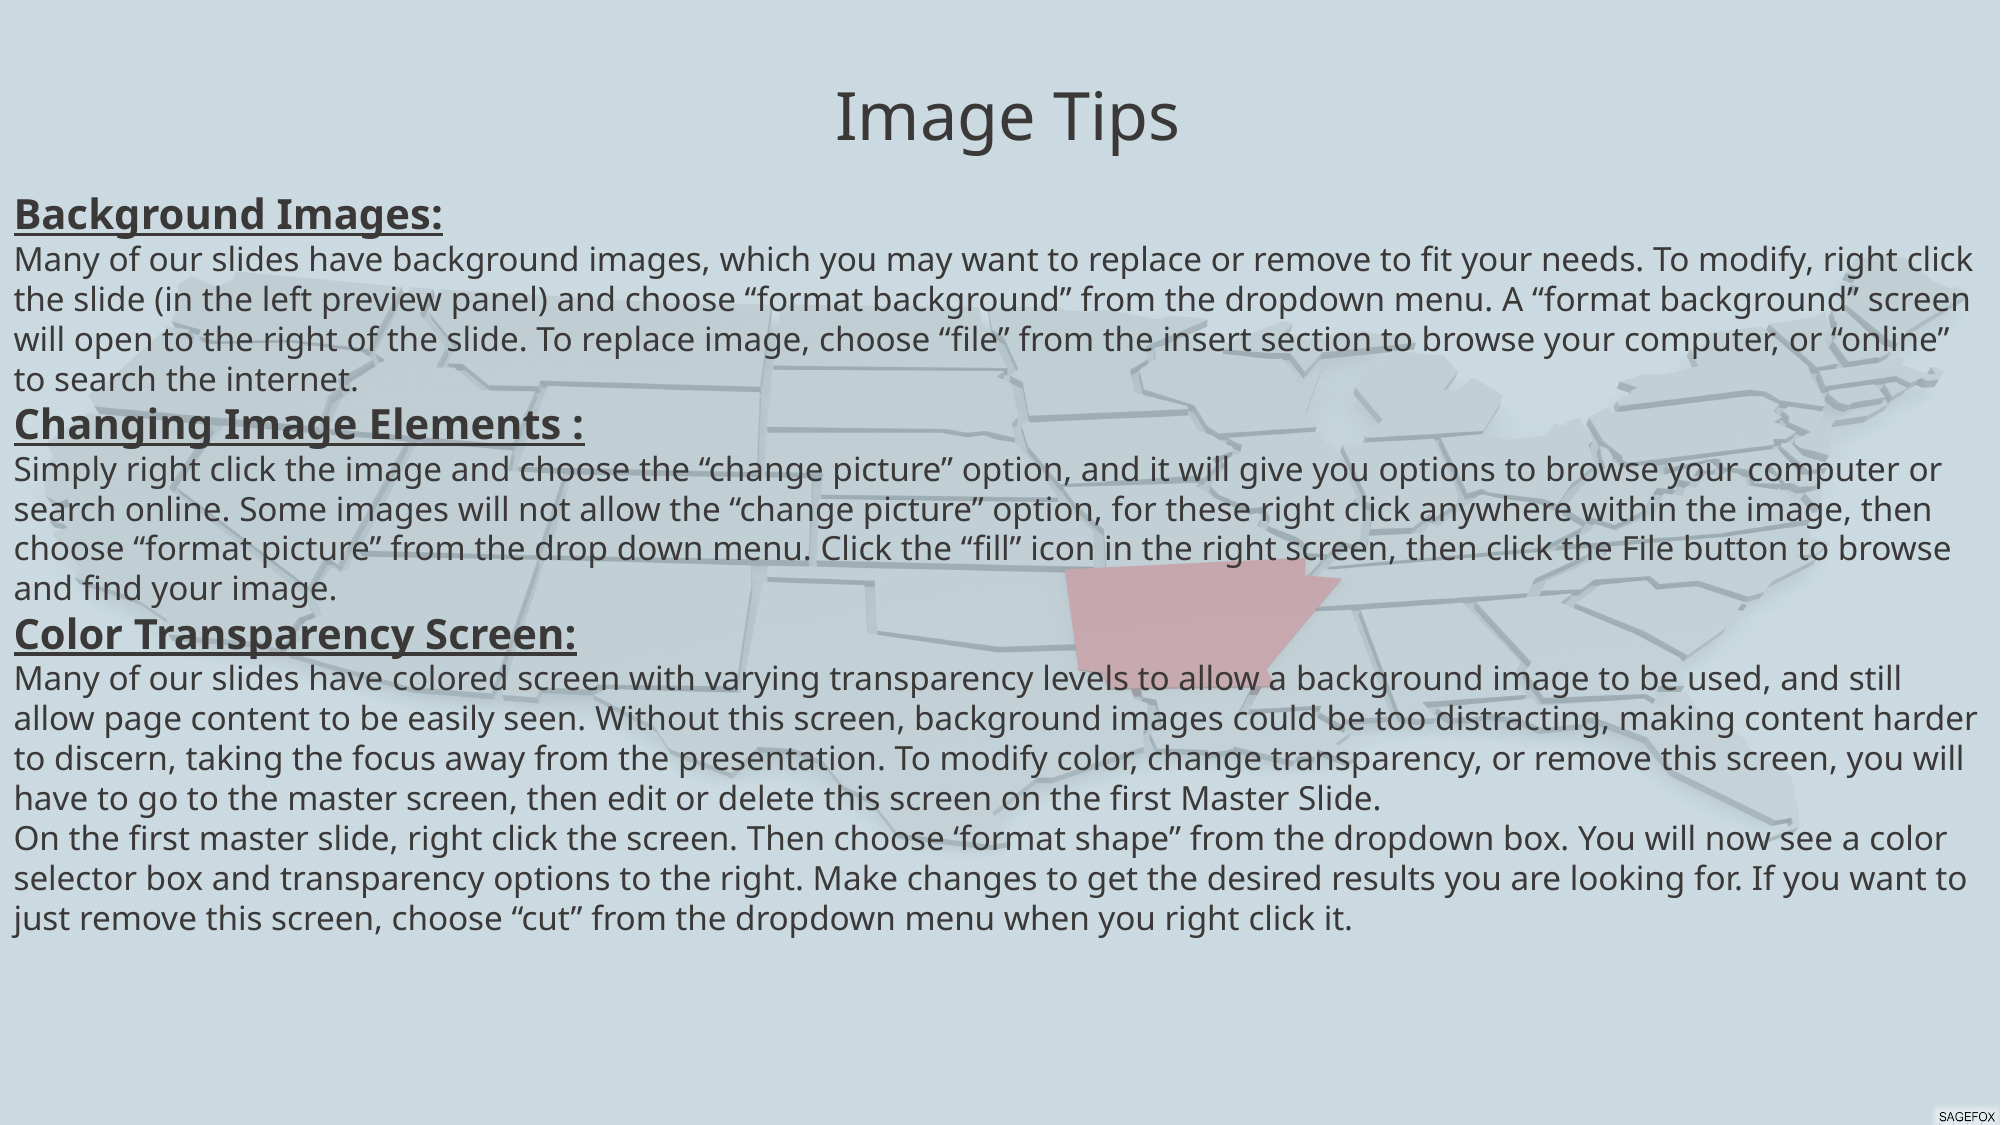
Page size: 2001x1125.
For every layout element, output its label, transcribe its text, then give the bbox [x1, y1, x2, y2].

text_box Background Images: Many of our slides have background images, which you may want to replace or remove to fit your needs. To modify, right click the slide (in the left preview panel) and choose “format background” from the dropdown menu. A “format background” screen will open to the right of the slide. To replace image, choose “file” from the insert section to browse your computer, or “online” to search the internet. Changing Image Elements : Simply right click the image and choose the “change picture” option, and it will give you options to browse your computer or search online. Some images will not allow the “change picture” option, for these right click anywhere within the image, then choose “format picture” from the drop down menu. Click the “fill” icon in the right screen, then click the File button to browse and find your image. Color Transparency Screen: Many of our slides have colored screen with varying transparency levels to allow a background image to be used, and still allow page content to be easily seen. Without this screen, background images could be too distracting, making content harder to discern, taking the focus away from the presentation. To modify color, change transparency, or remove this screen, you will have to go to the master screen, then edit or delete this screen on the first Master Slide. On the first master slide, right click the screen. Then choose ‘format shape” from the dropdown box. You will now see a color selector box and transparency options to the right. Make changes to get the desired results you are looking for. If you want to just remove this screen, choose “cut” from the dropdown menu when you right click it. [0, 0, 2000, 1125]
title Image Tips [597, 59, 1420, 177]
picture [1936, 1111, 1997, 1125]
